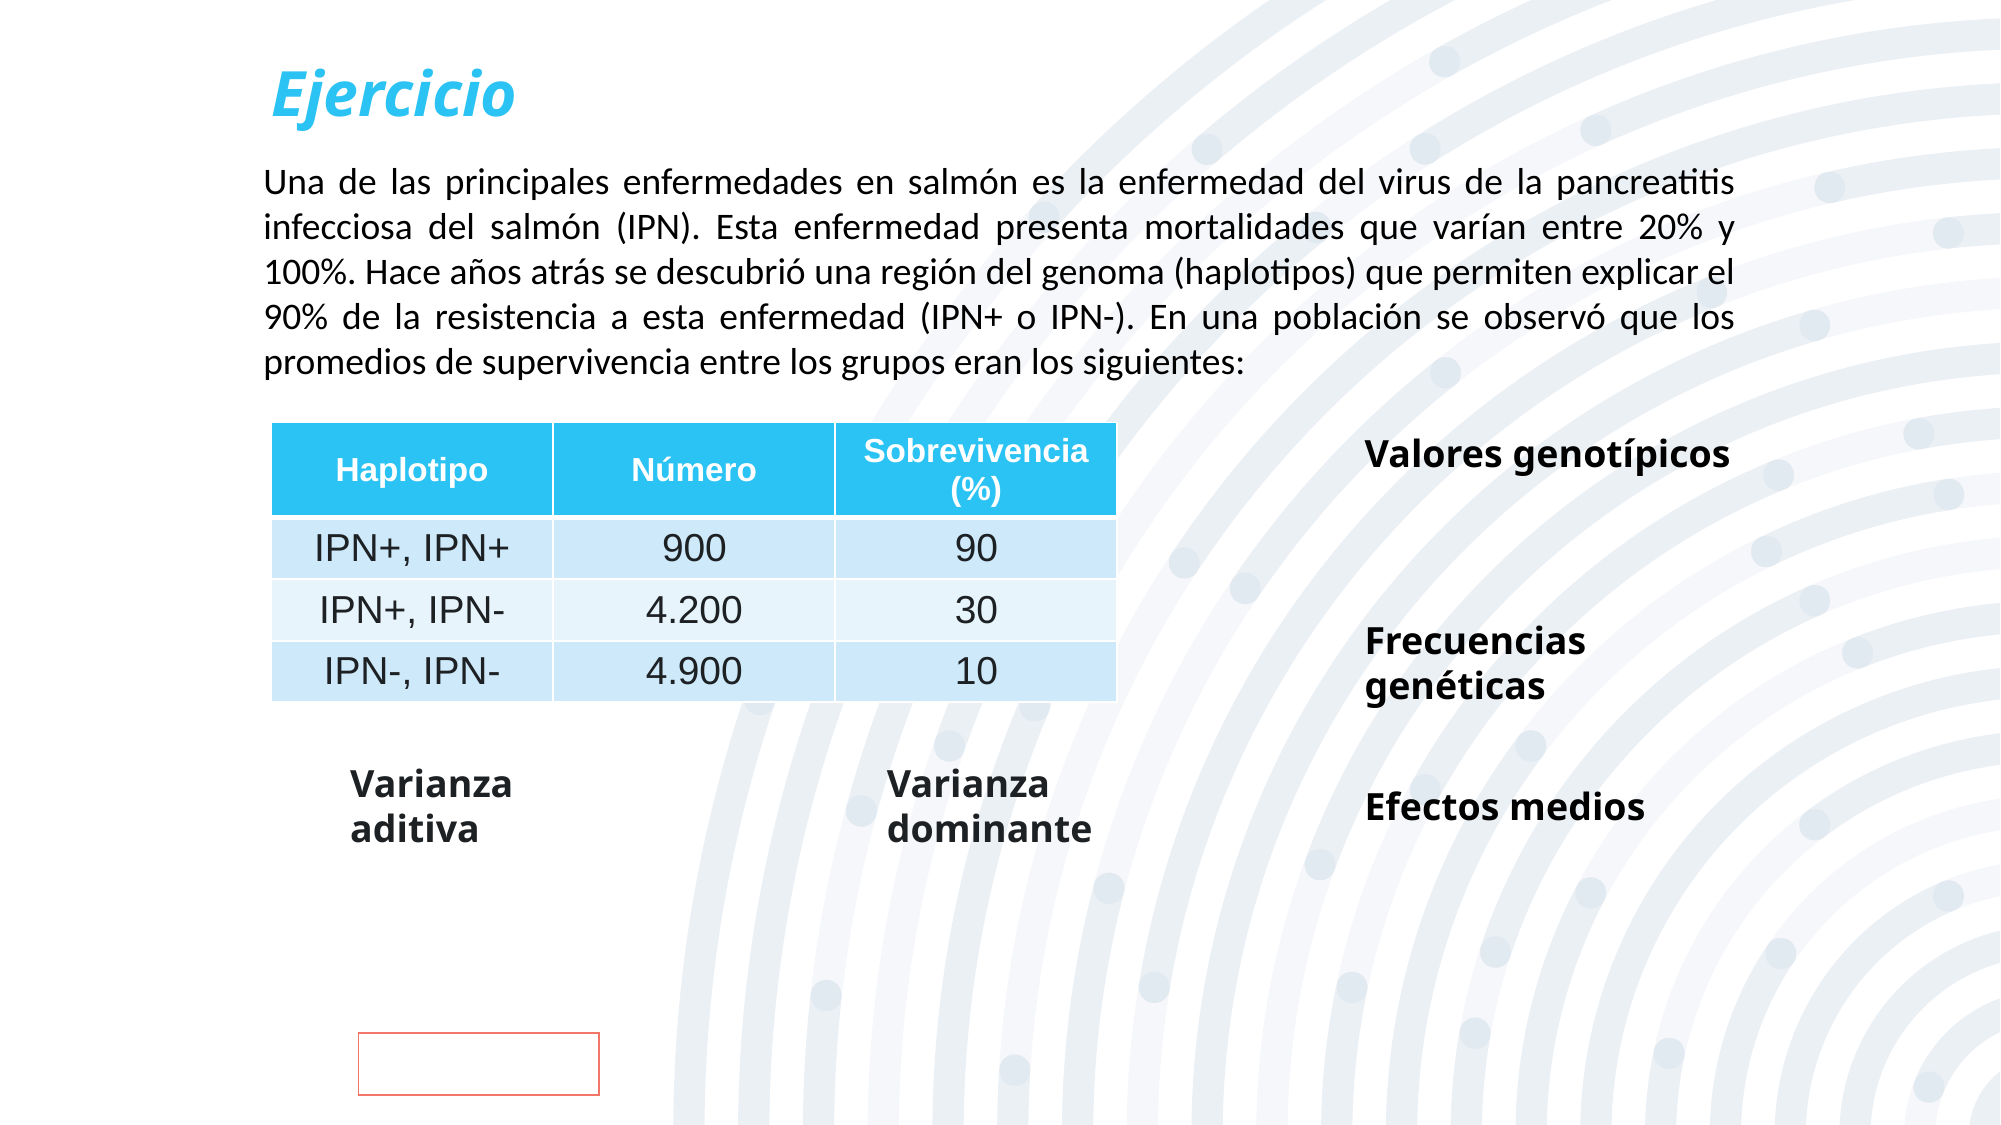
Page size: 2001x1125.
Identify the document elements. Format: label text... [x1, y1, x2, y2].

text_box Varianza dominante [872, 752, 1222, 857]
table_header Número [554, 423, 834, 515]
table_cell IPN+, IPN+ [272, 520, 552, 578]
text_box Varianza aditiva [335, 752, 622, 857]
table_header Haplotipo [272, 423, 552, 515]
text_box Ejercicio [271, 0, 1808, 132]
table_cell 10 [836, 642, 1116, 701]
table_cell 4.900 [554, 642, 834, 701]
table_cell IPN-, IPN- [272, 642, 552, 701]
table_cell 30 [836, 580, 1116, 640]
table_cell 4.200 [554, 580, 834, 640]
table_cell 900 [554, 520, 834, 578]
table_cell IPN+, IPN- [272, 580, 552, 640]
table_header Sobrevivencia (%) [836, 423, 1116, 515]
text_box Una de las principales enfermedades en salmón es la enfermedad del virus de la pancreatitis infecciosa del salmón (IPN). Esta enfermedad presenta mortalidades que varían entre 20% y 100%. Hace años atrás se descubrió una región del genoma (haplotipos) que permiten explicar el 90% de la resistencia a esta enfermedad (IPN+ o IPN-). En una población se observó que los promedios de supervivencia entre los grupos eran los siguientes: [248, 149, 1752, 389]
table_cell 90 [836, 520, 1116, 578]
